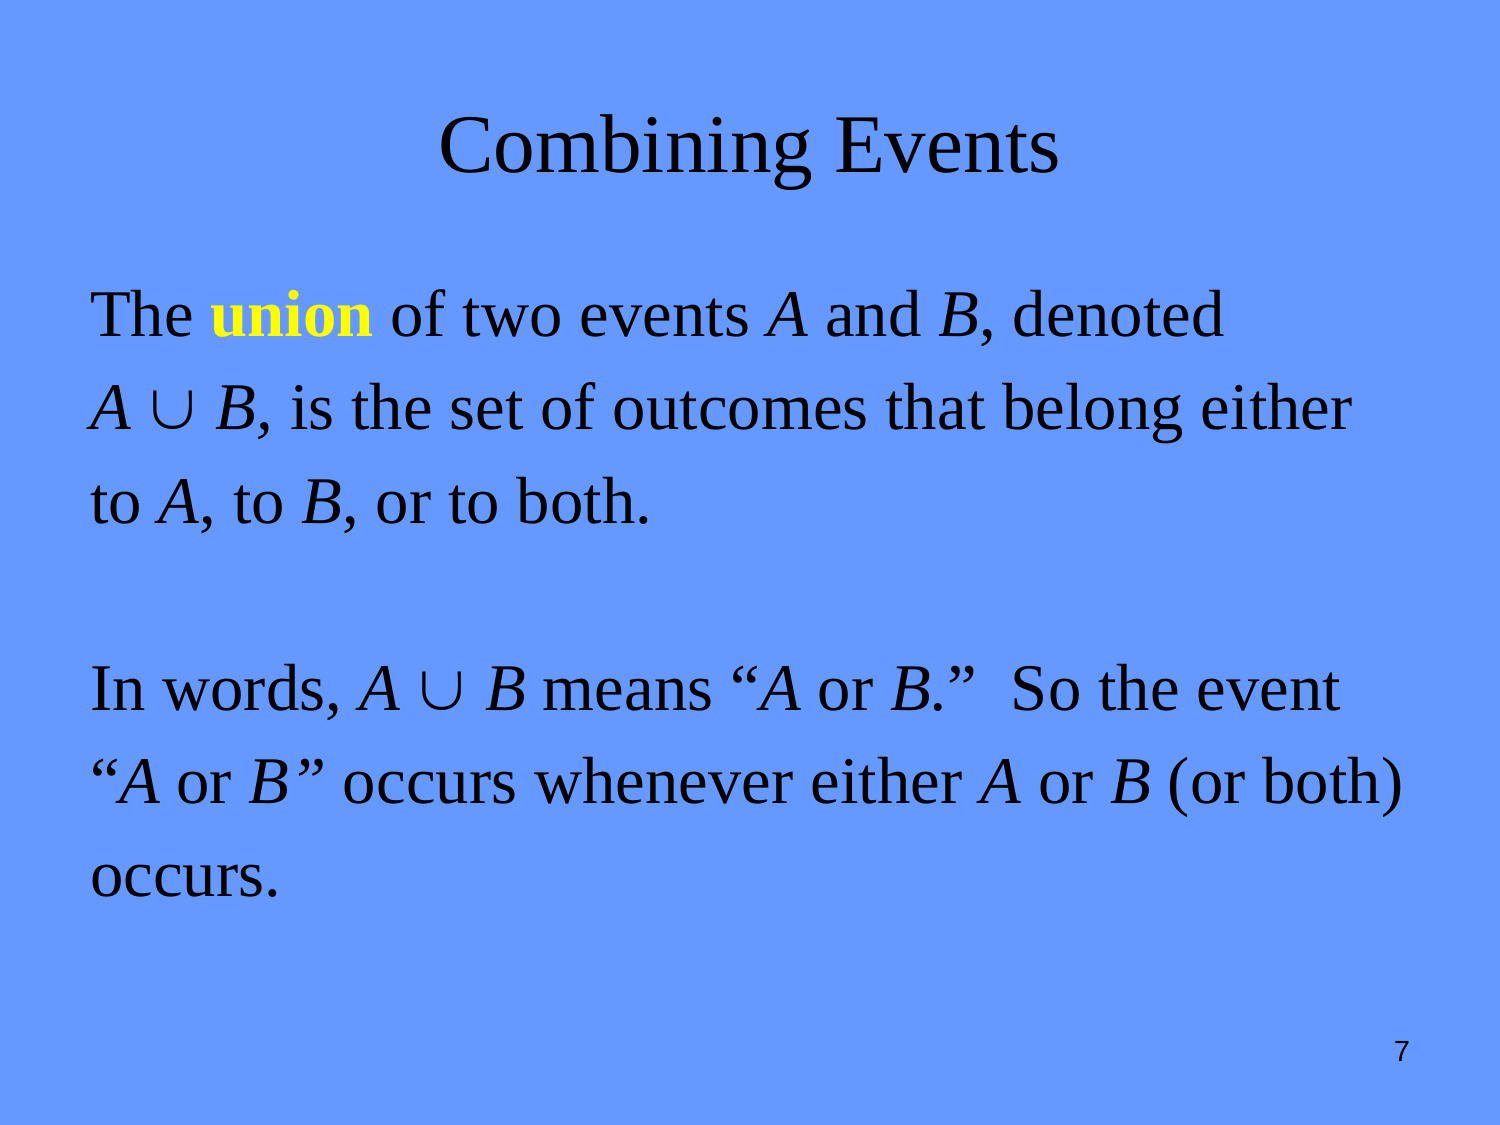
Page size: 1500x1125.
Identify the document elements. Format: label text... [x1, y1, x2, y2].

list The union of two events A and B, denoted A  B, is the set of outcomes that belong either to A, to B, or to both. In words, A  B means “A or B.” So the event “A or B” occurs whenever either A or B (or both) occurs. [75, 262, 1425, 1005]
slide_number 7 [1074, 1024, 1426, 1103]
title Combining Events [75, 45, 1425, 233]
